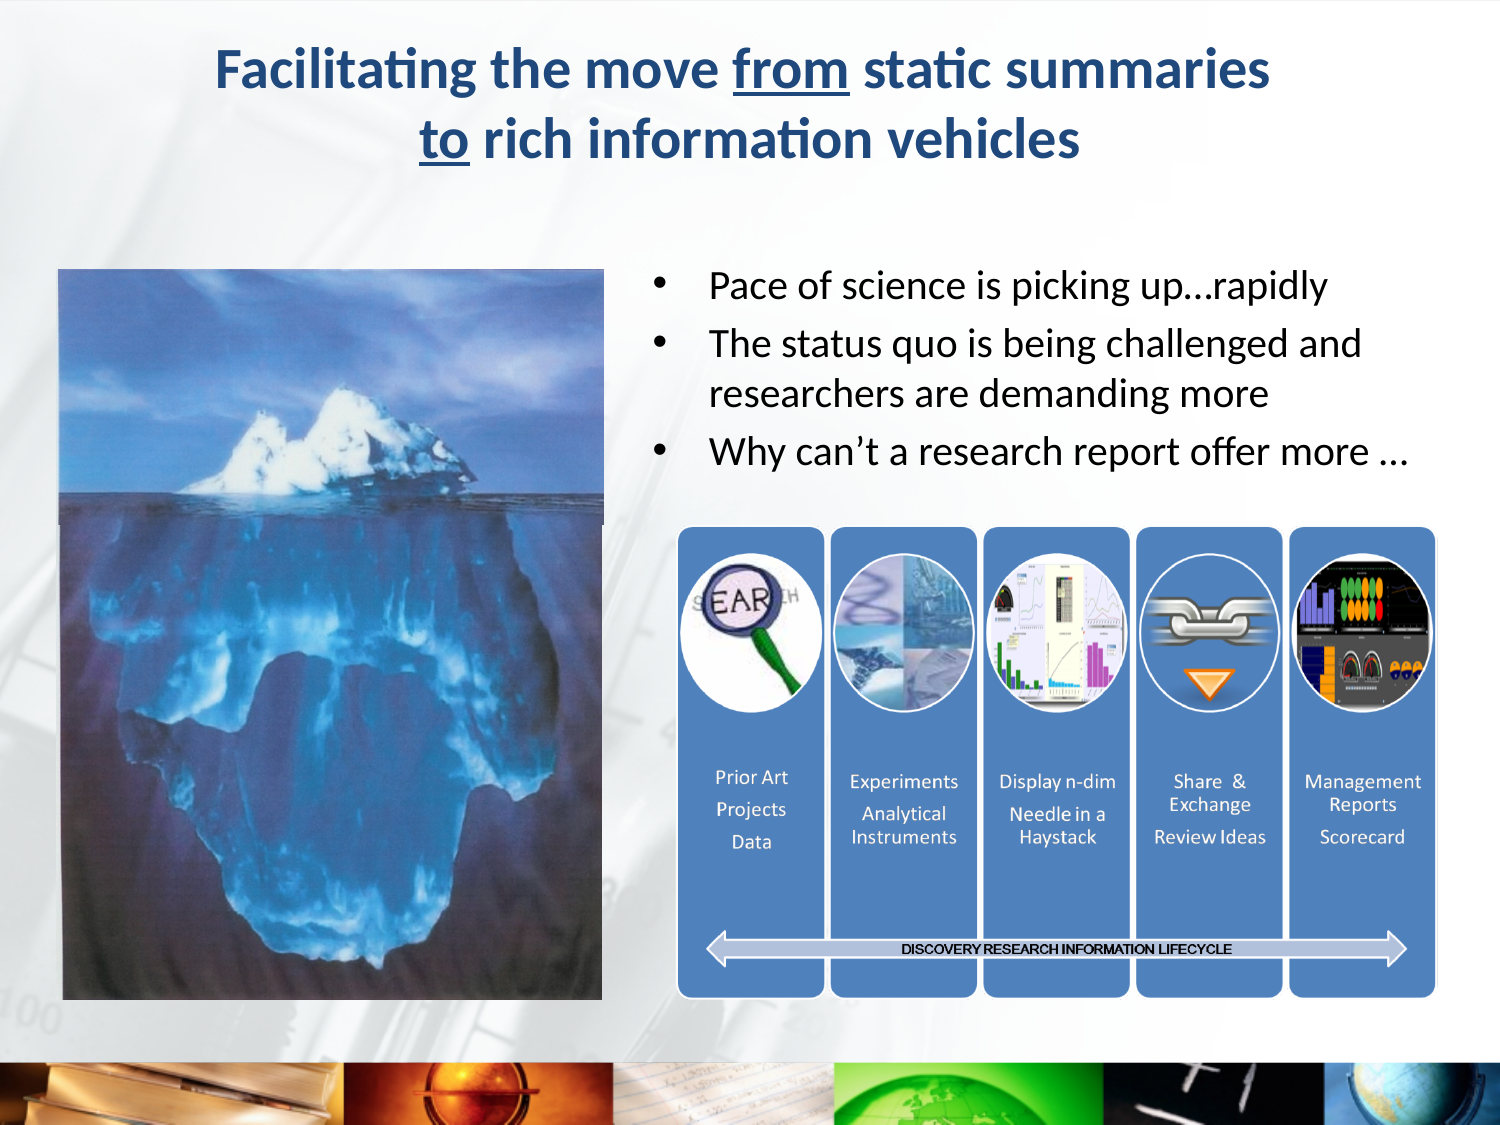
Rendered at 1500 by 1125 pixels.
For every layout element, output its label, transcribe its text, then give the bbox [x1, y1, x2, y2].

list Pace of science is picking up…rapidly The status quo is being challenged and researchers are demanding more Why can’t a research report offer more … [637, 249, 1488, 513]
picture [0, 0, 1500, 1125]
title Facilitating the move from static summaries to rich information vehicles [37, 37, 1463, 163]
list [674, 524, 1438, 1001]
